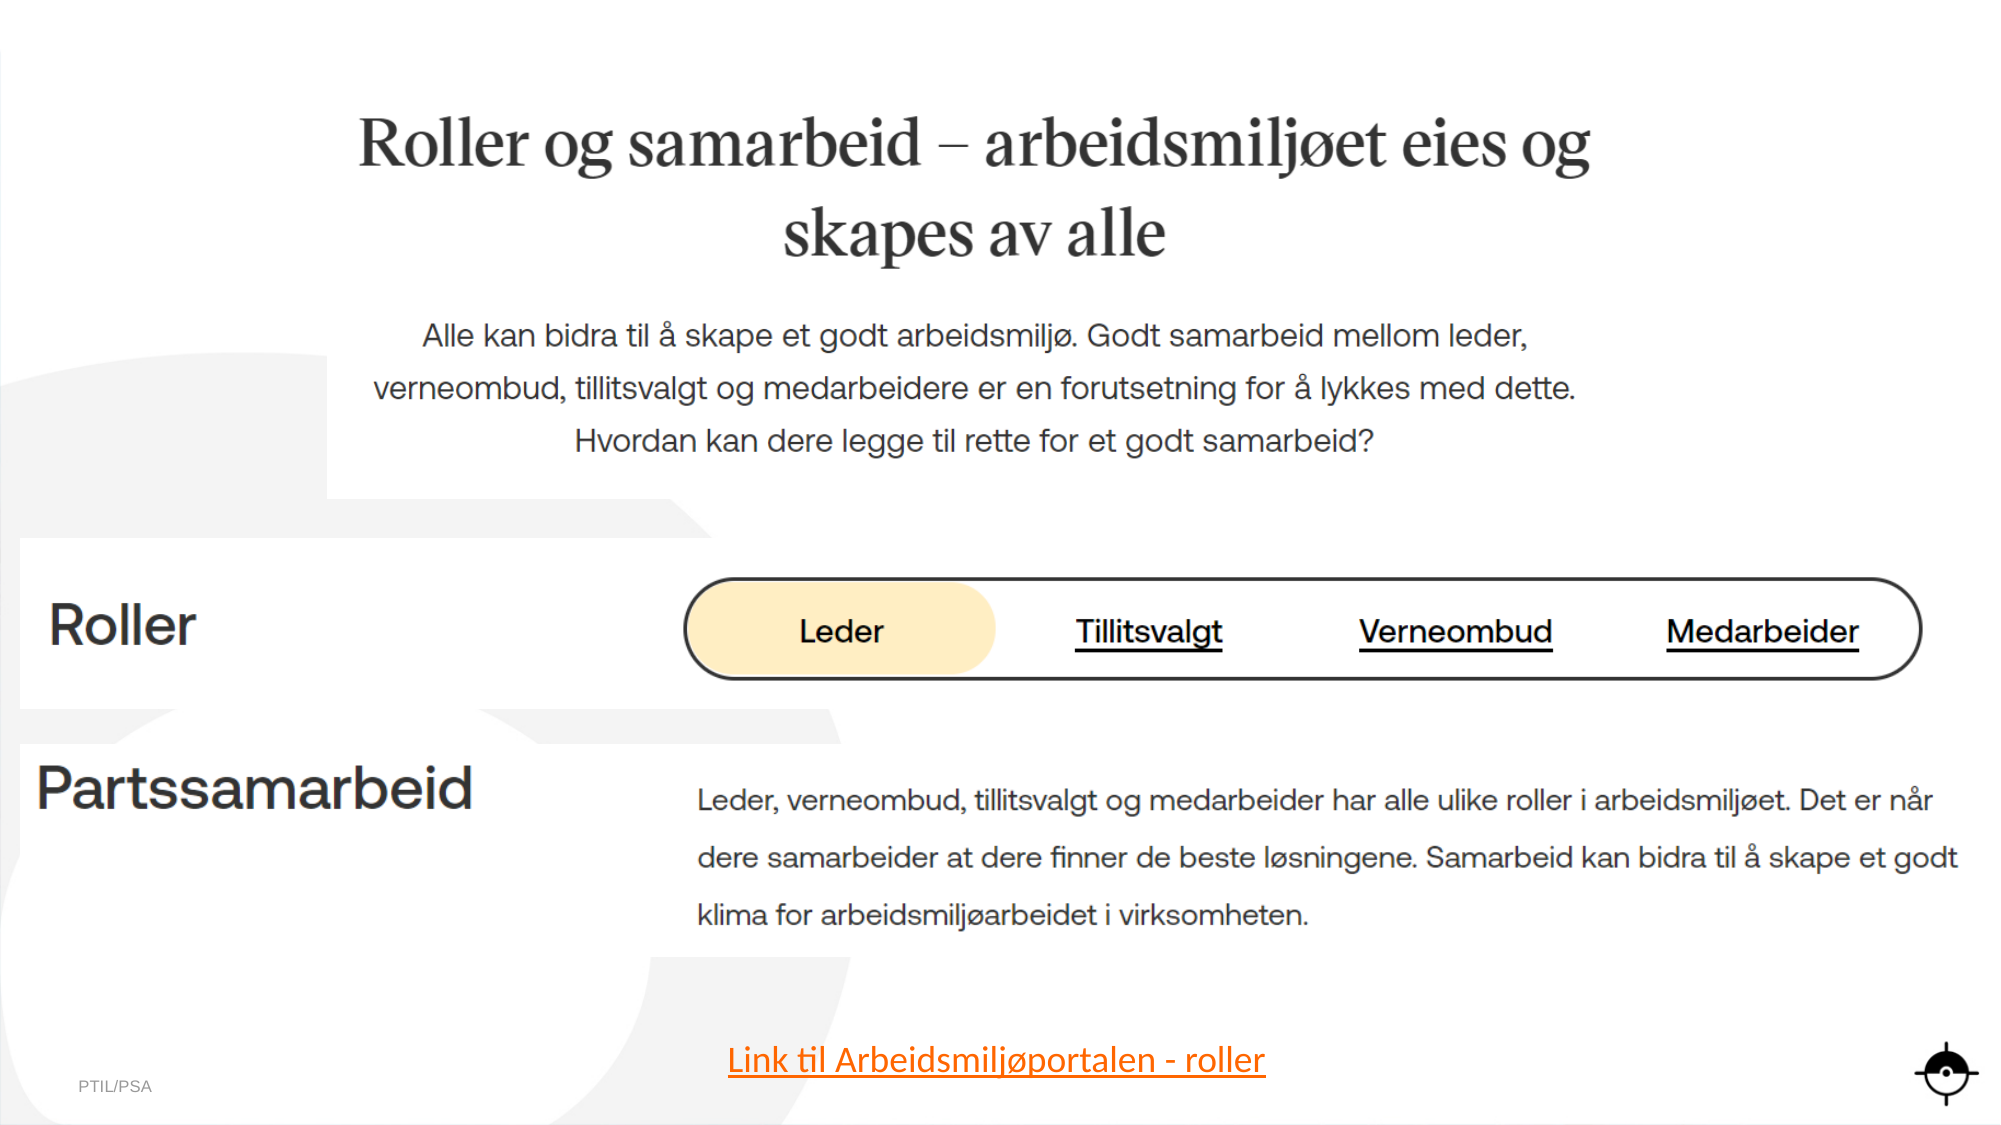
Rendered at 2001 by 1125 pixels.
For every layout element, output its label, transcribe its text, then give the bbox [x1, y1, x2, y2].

picture [0, 0, 2001, 1125]
text_box Link til Arbeidsmiljøportalen - roller [712, 1027, 1410, 1088]
